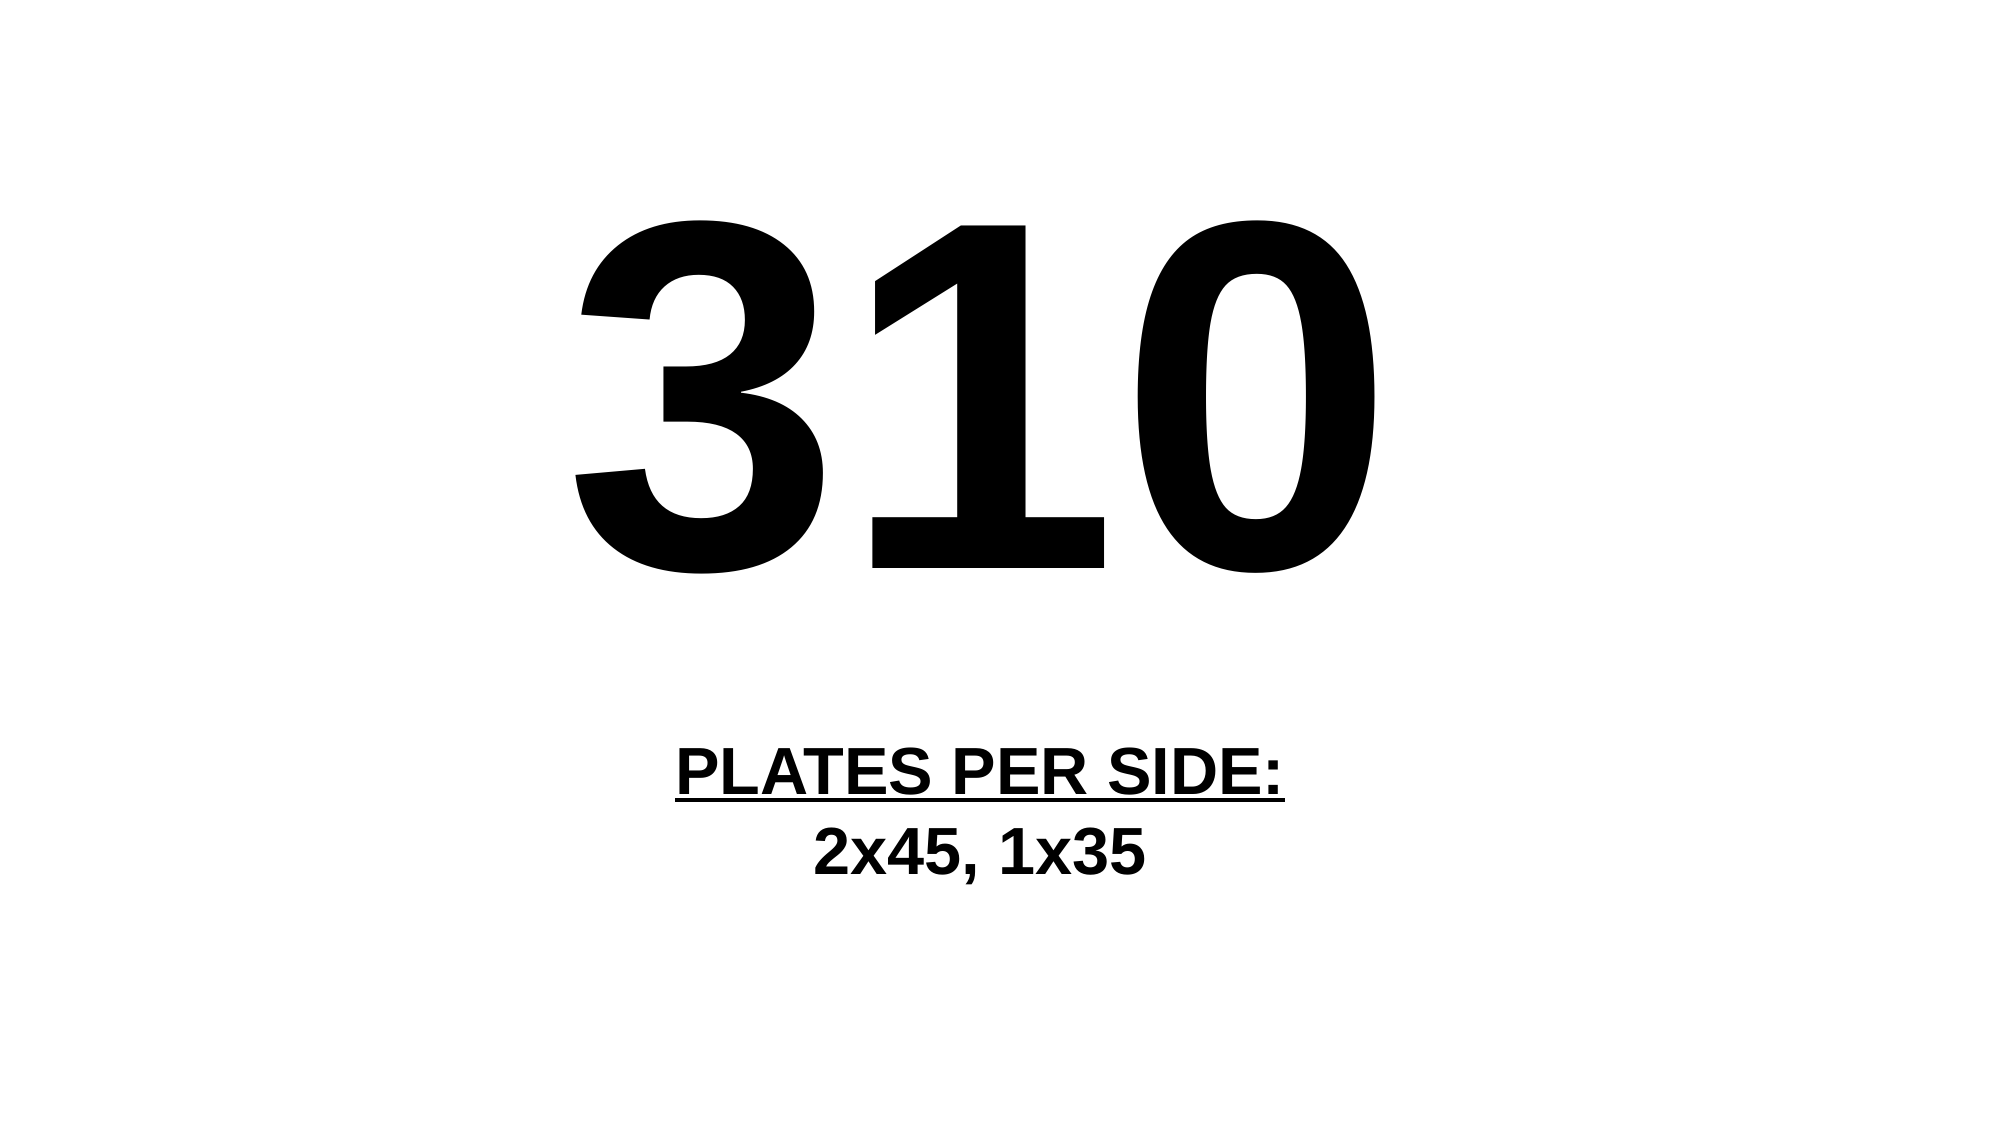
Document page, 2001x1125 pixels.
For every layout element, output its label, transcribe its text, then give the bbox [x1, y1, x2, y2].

text_box 310 PLATES PER SIDE: 2x45, 1x35 [263, 62, 1698, 895]
